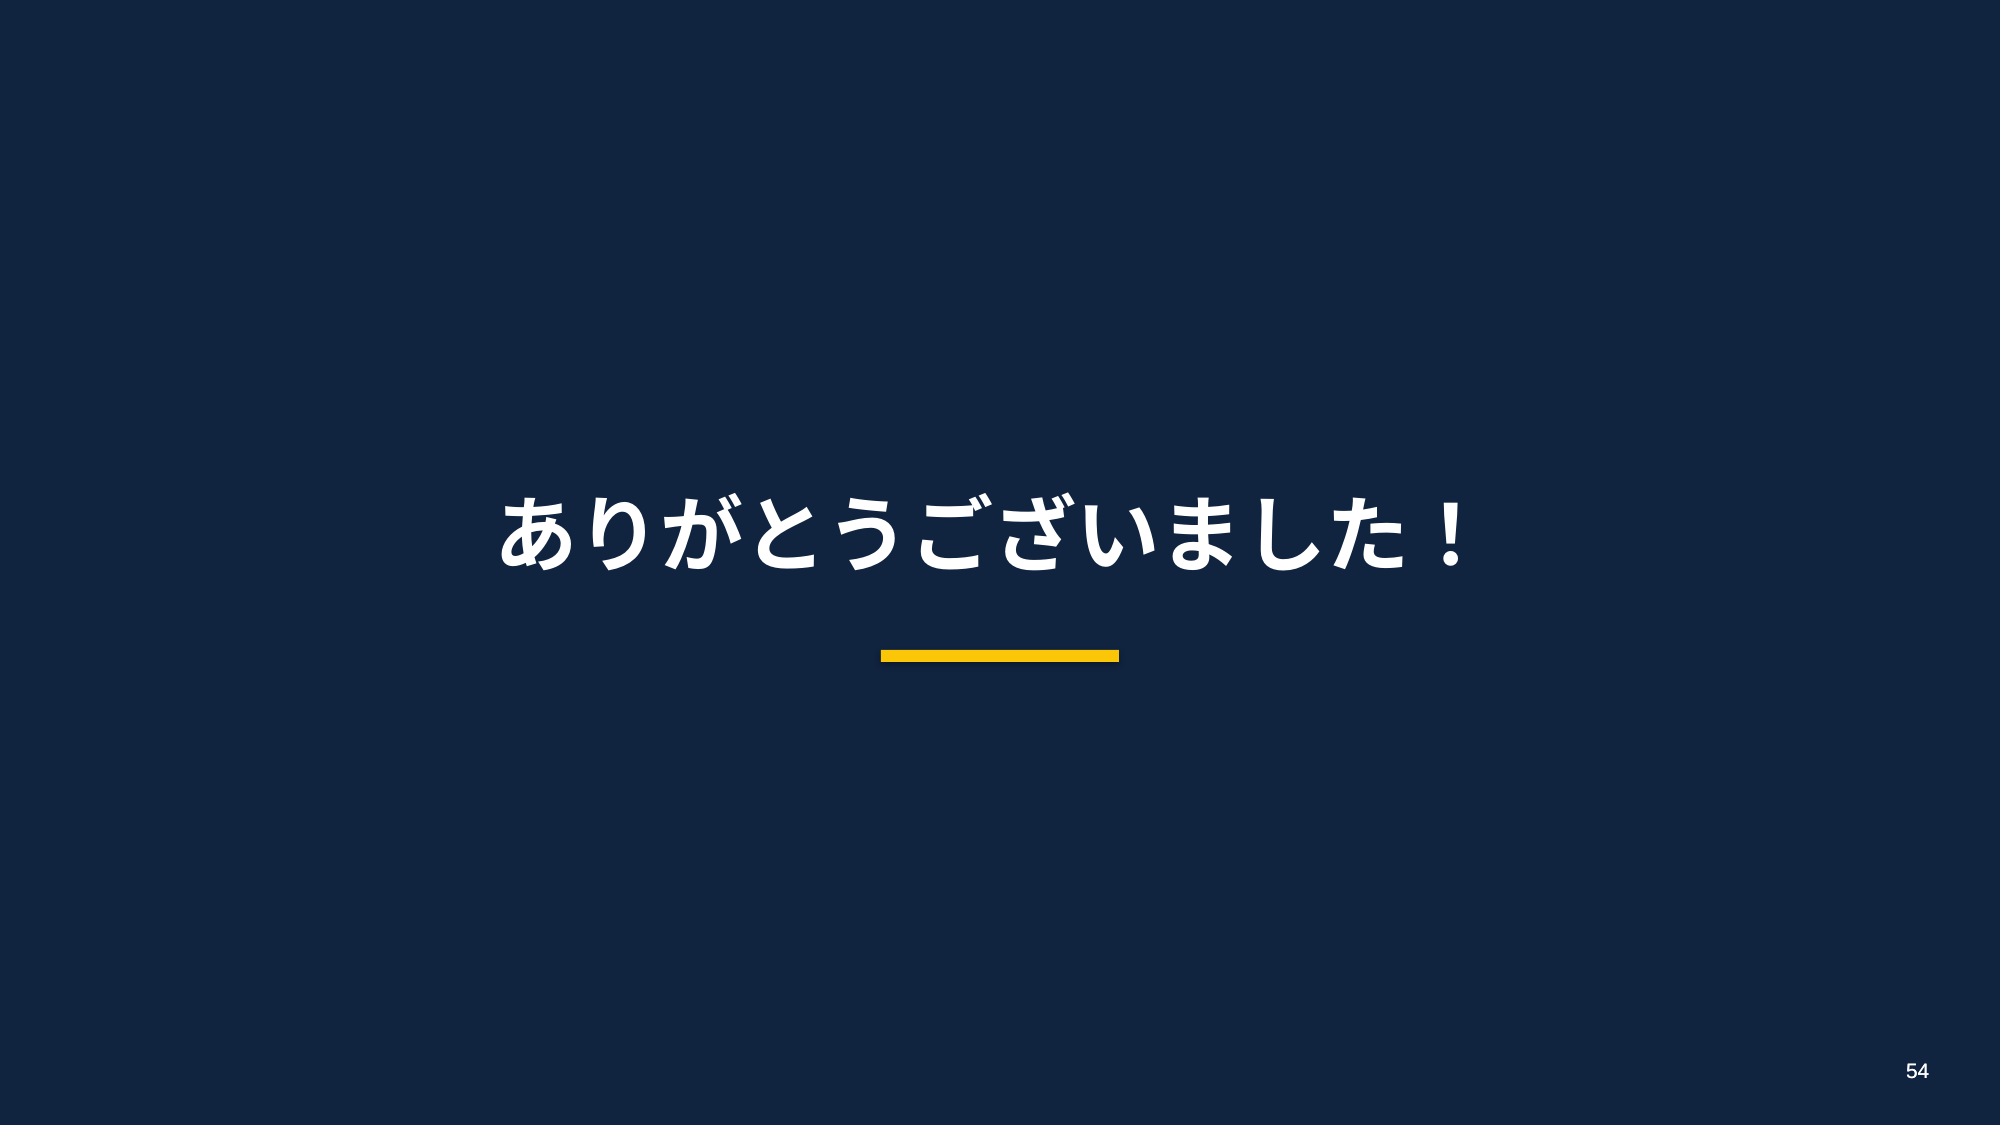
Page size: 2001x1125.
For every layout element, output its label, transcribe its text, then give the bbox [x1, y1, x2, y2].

list ありがとうございました！ [337, 474, 1650, 600]
